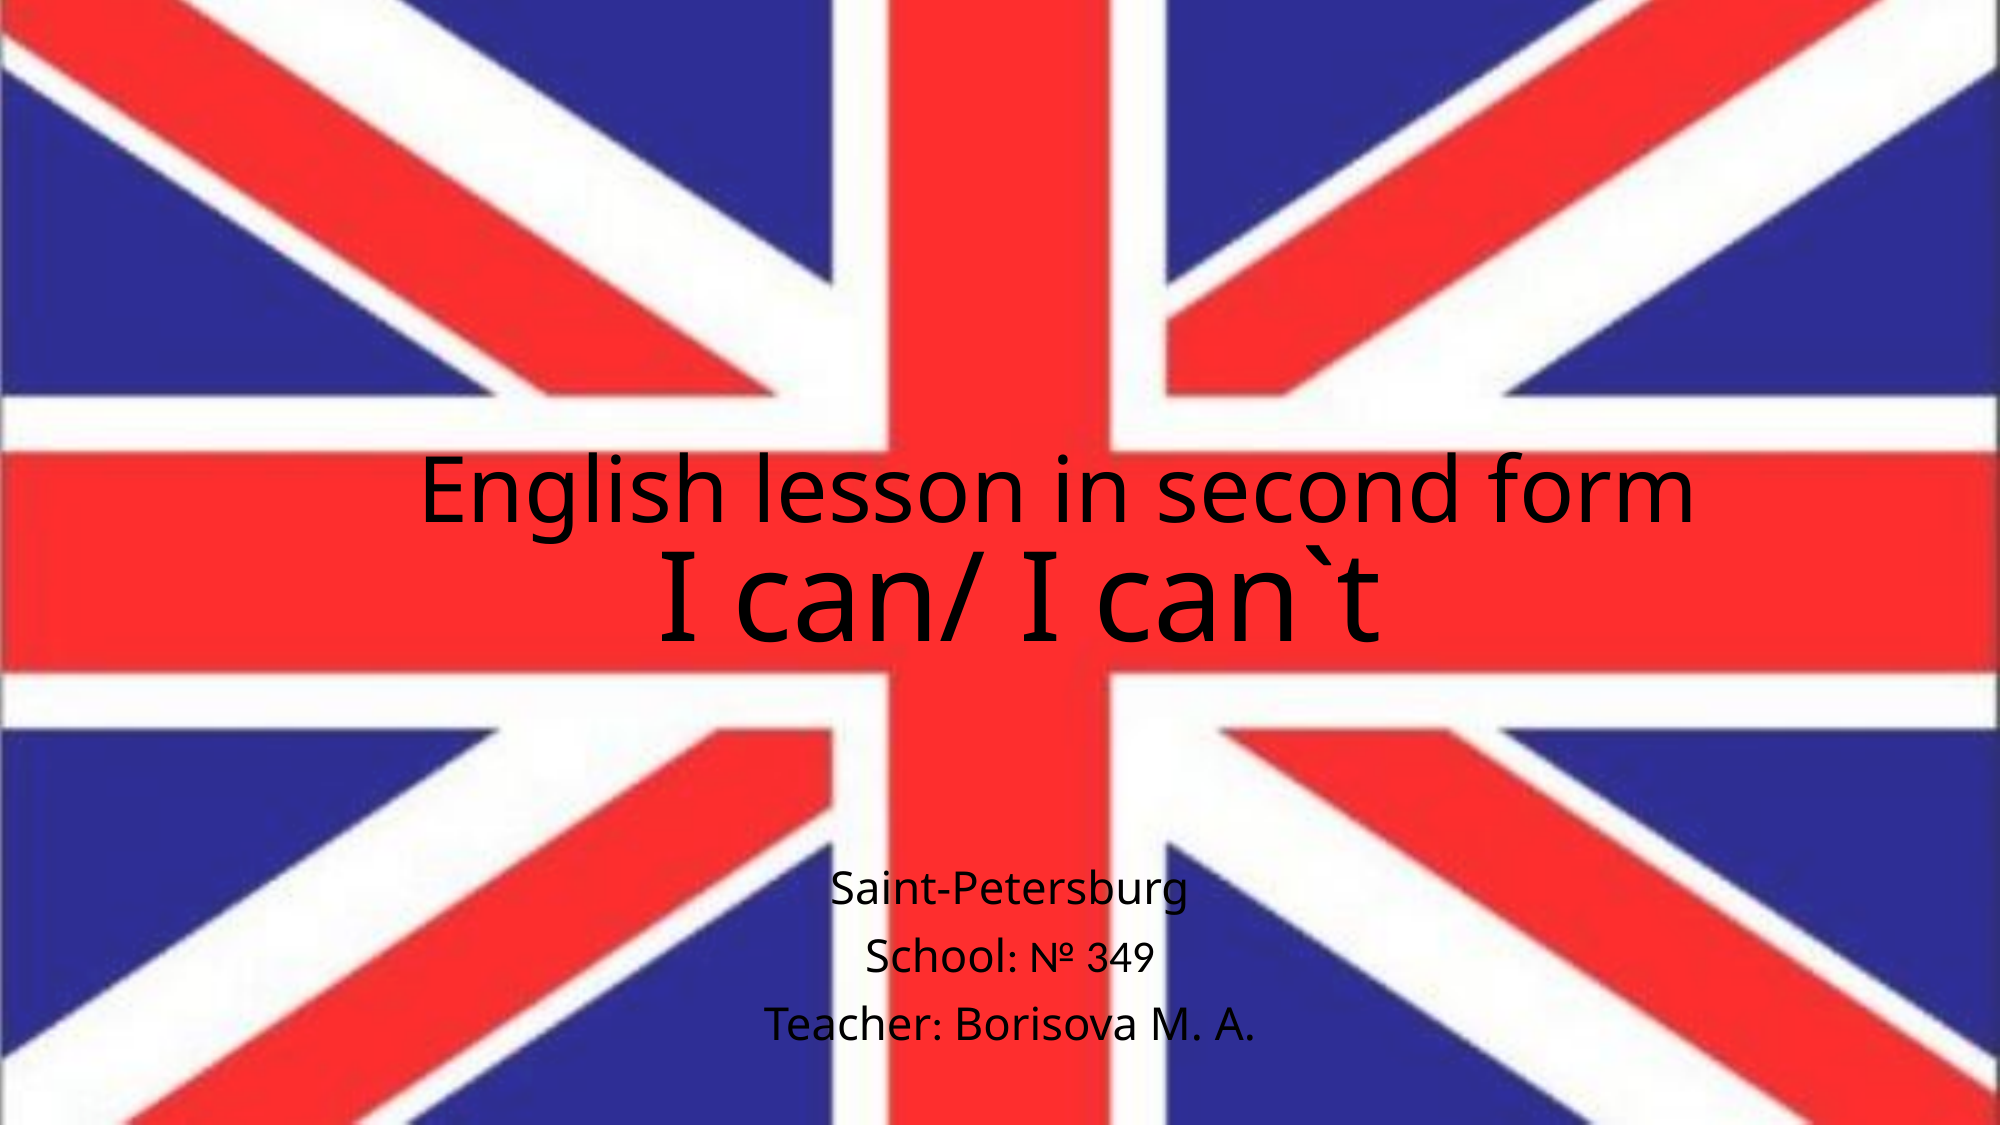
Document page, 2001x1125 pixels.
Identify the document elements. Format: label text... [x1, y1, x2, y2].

text_box English lesson in second form [320, 423, 1797, 549]
title I can/ I can`t [269, 445, 1770, 677]
subtitle Saint-Petersburg School: № 349 Teacher: Borisova M. A. [269, 857, 1751, 1060]
